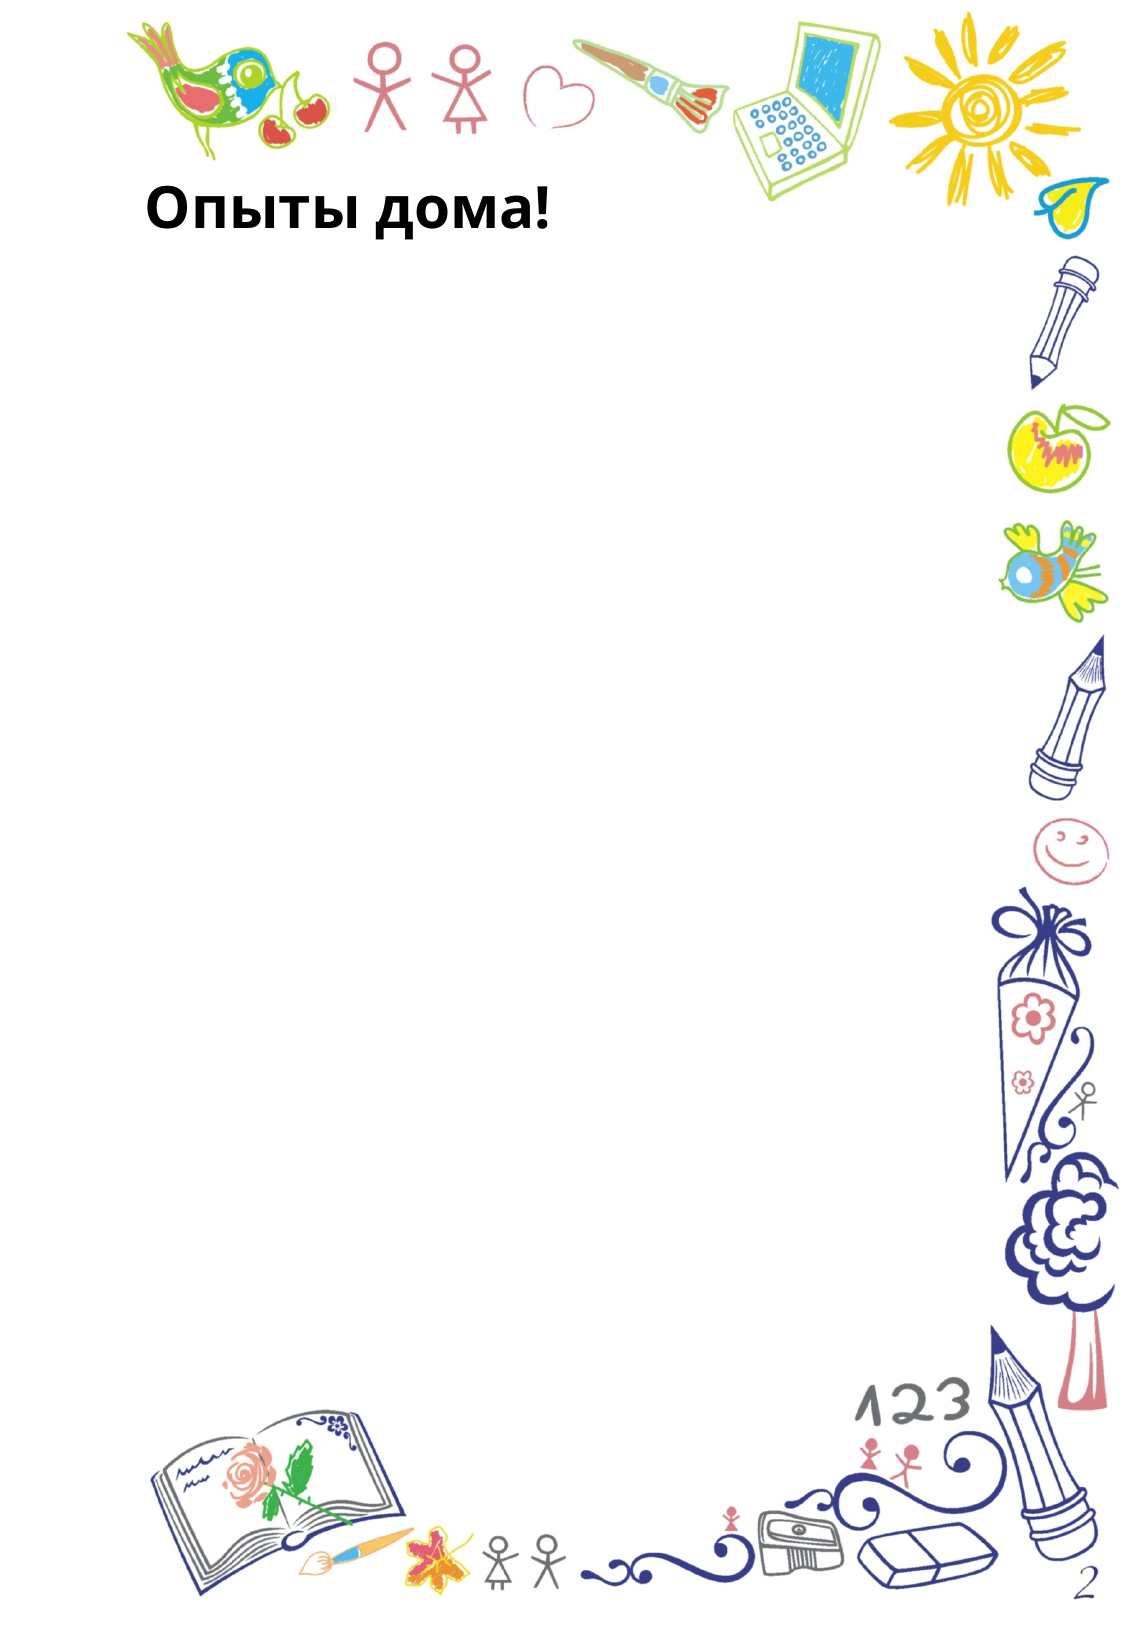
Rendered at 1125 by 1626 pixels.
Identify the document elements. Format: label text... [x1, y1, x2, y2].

list Опыты дома! [56, 162, 1000, 1452]
